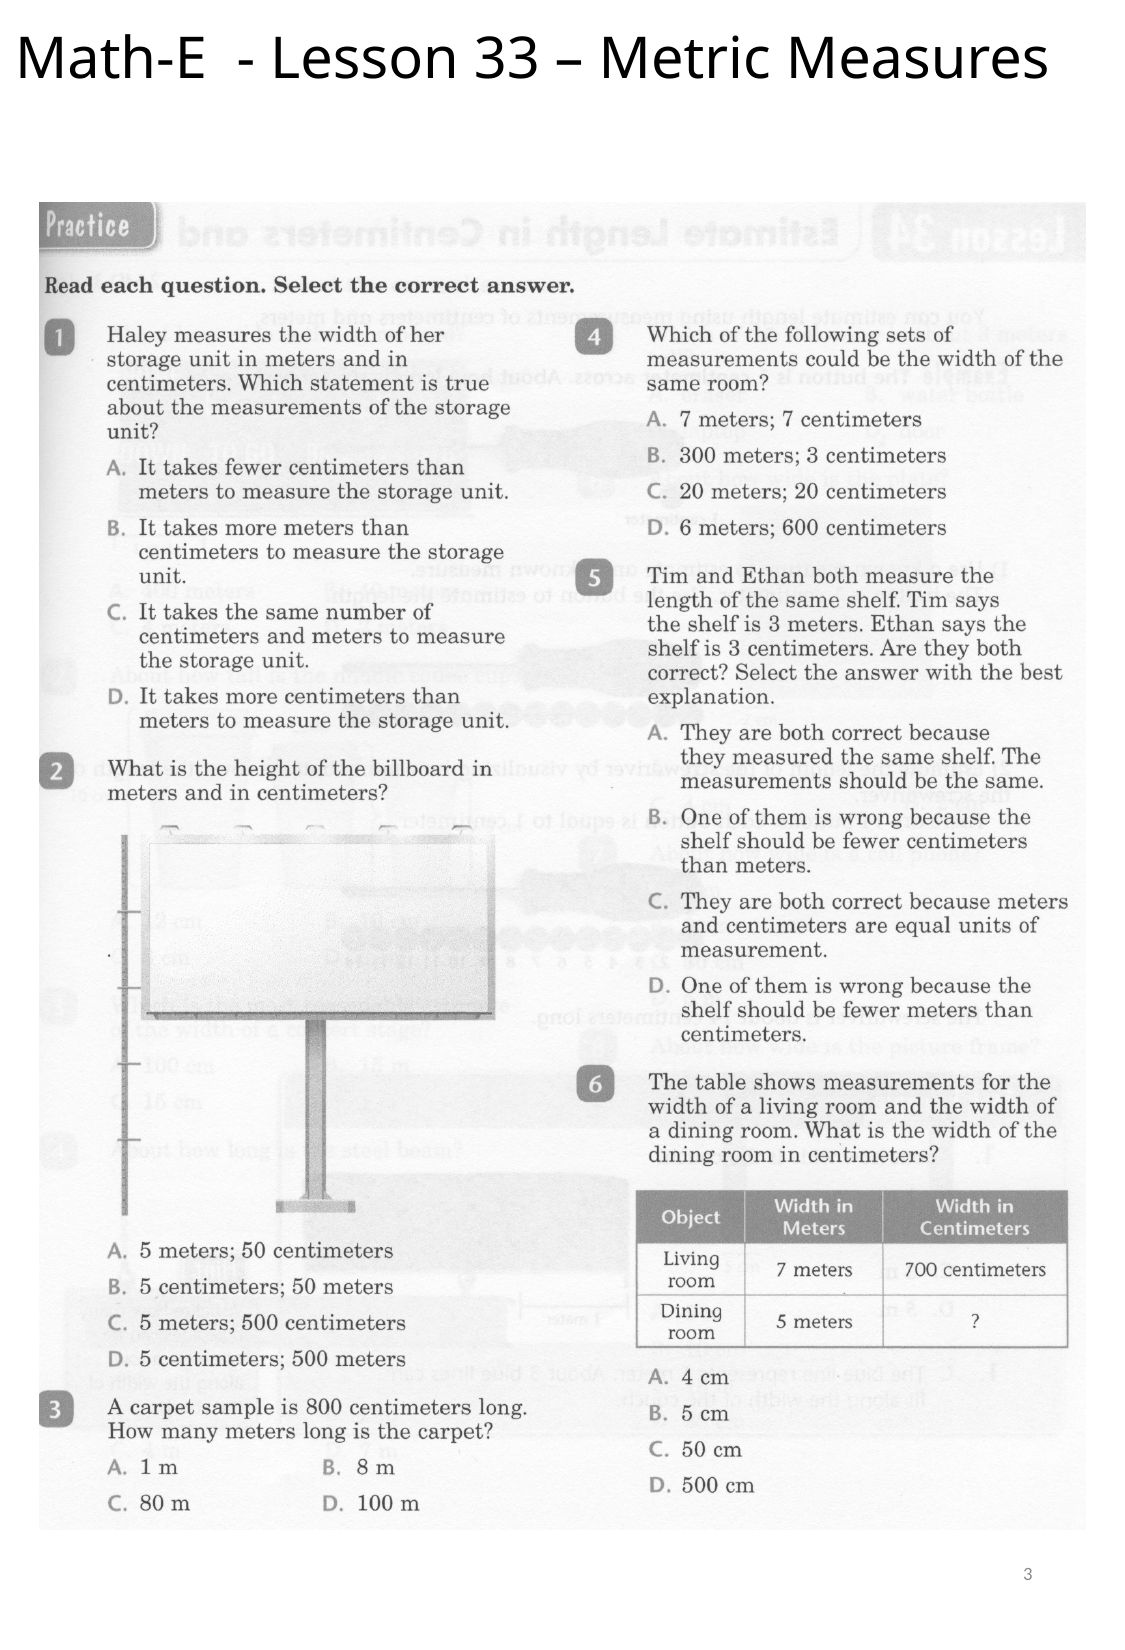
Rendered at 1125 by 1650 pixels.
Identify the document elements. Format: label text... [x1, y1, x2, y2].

picture [39, 202, 1086, 1530]
title Math-E - Lesson 33 – Metric Measures [0, 0, 1125, 121]
slide_number 3 [794, 1530, 1048, 1618]
